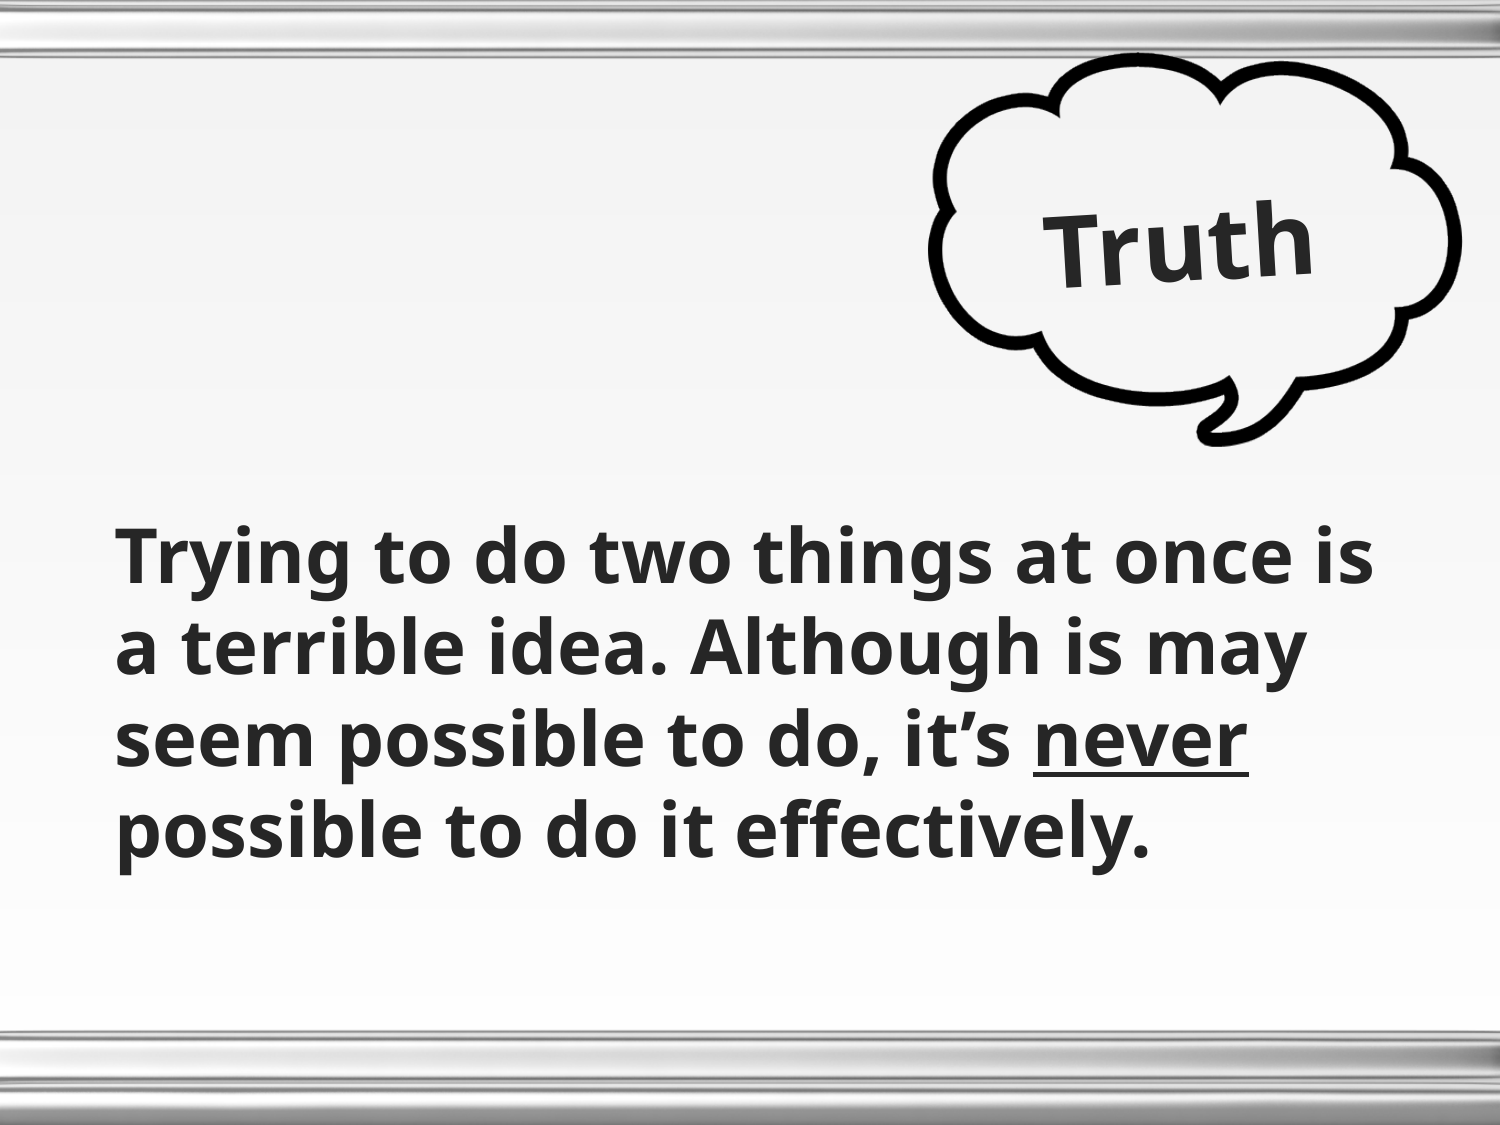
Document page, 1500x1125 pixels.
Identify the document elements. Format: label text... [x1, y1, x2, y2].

text_box Trying to do two things at once is a terrible idea. Although is may seem possible to do, it’s never possible to do it effectively. [99, 499, 1439, 888]
picture [0, 0, 1500, 481]
picture [0, 1013, 1500, 1125]
